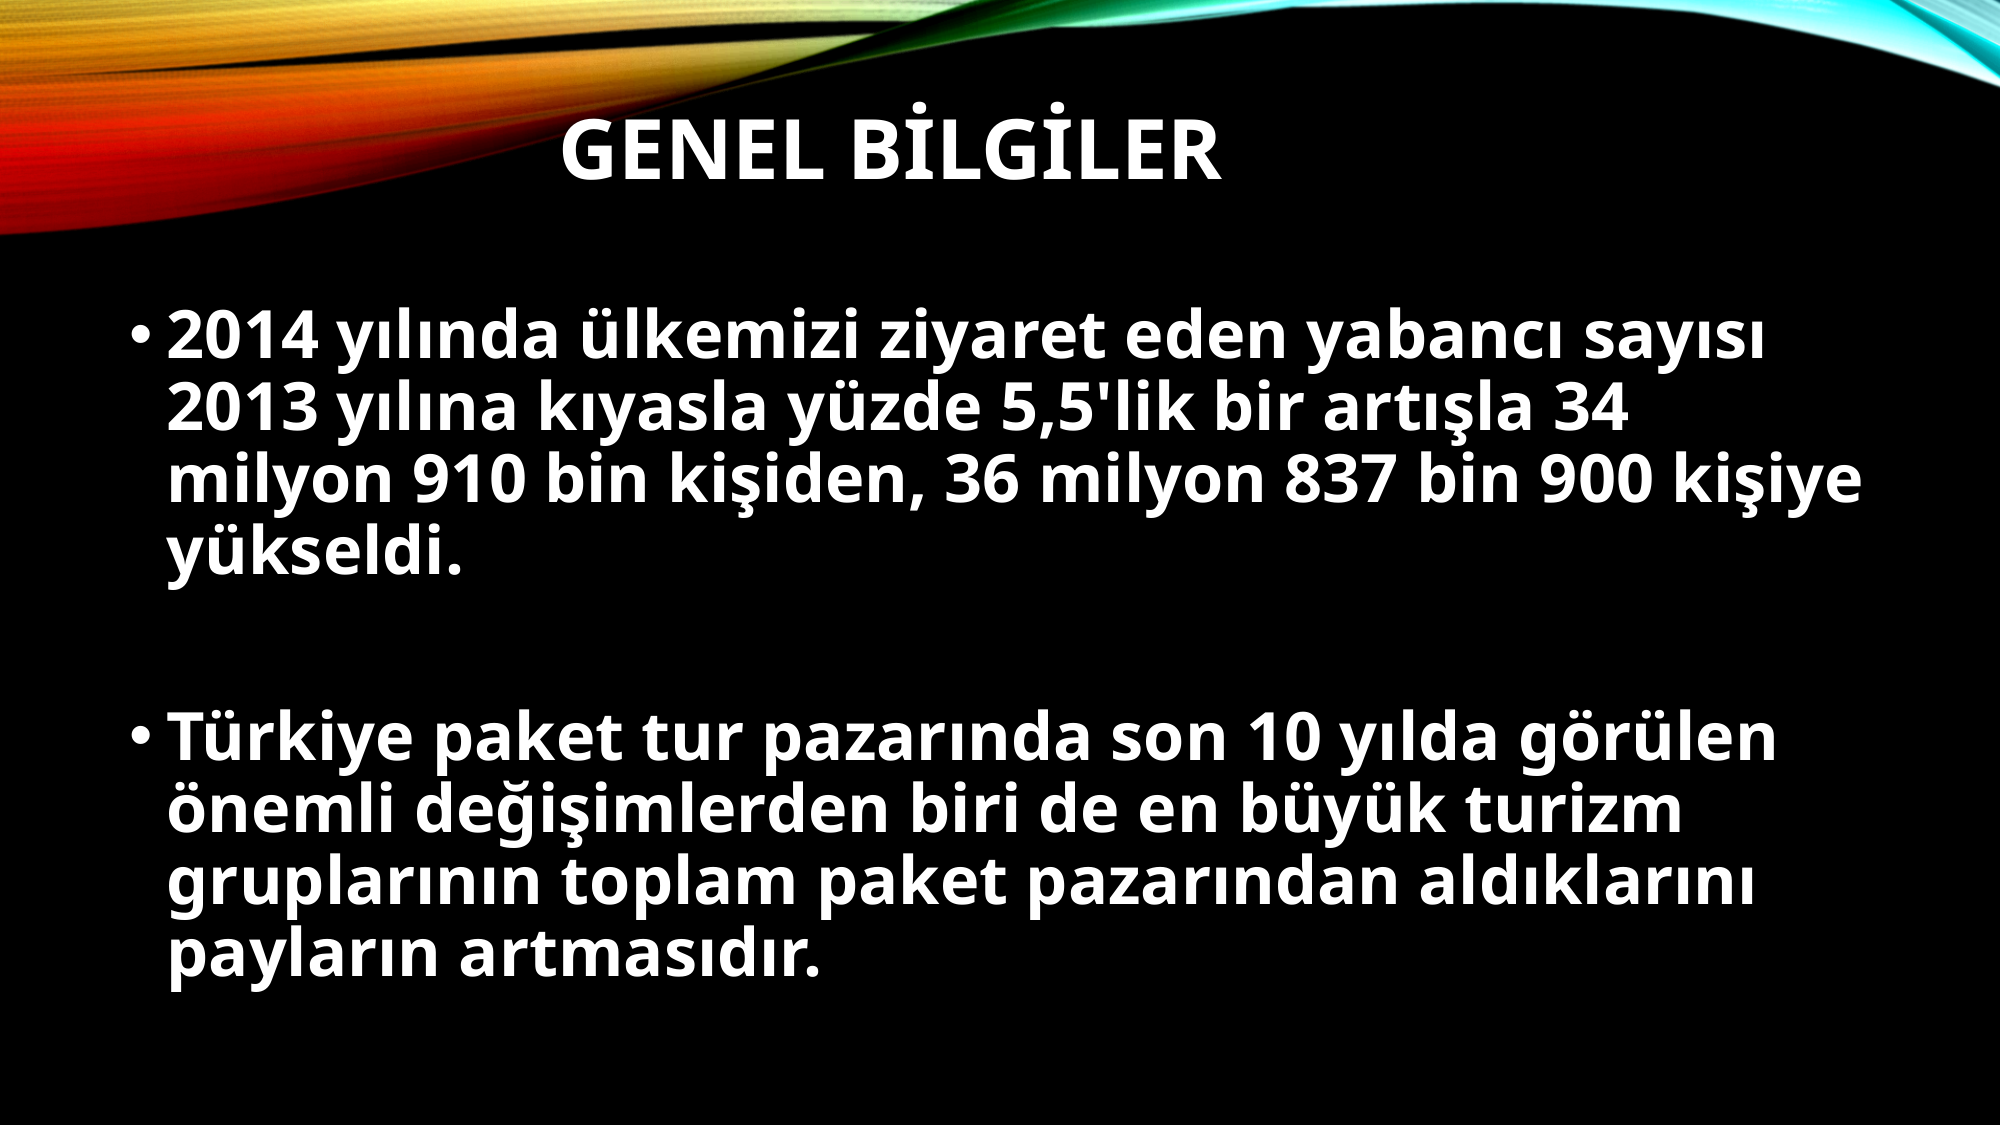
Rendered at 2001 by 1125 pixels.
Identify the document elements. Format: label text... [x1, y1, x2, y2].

picture [0, 0, 2000, 237]
list 2014 yılında ülkemizi ziyaret eden yabancı sayısı 2013 yılına kıyasla yüzde 5,5'lik bir artışla 34 milyon 910 bin kişiden, 36 milyon 837 bin 900 kişiye yükseldi. Türkiye paket tur pazarında son 10 yılda görülen önemli değişimlerden biri de en büyük turizm gruplarının toplam paket pazarından aldıklarını payların artmasıdır. [114, 293, 1888, 1021]
title Genel bilgiler [528, 47, 1239, 260]
